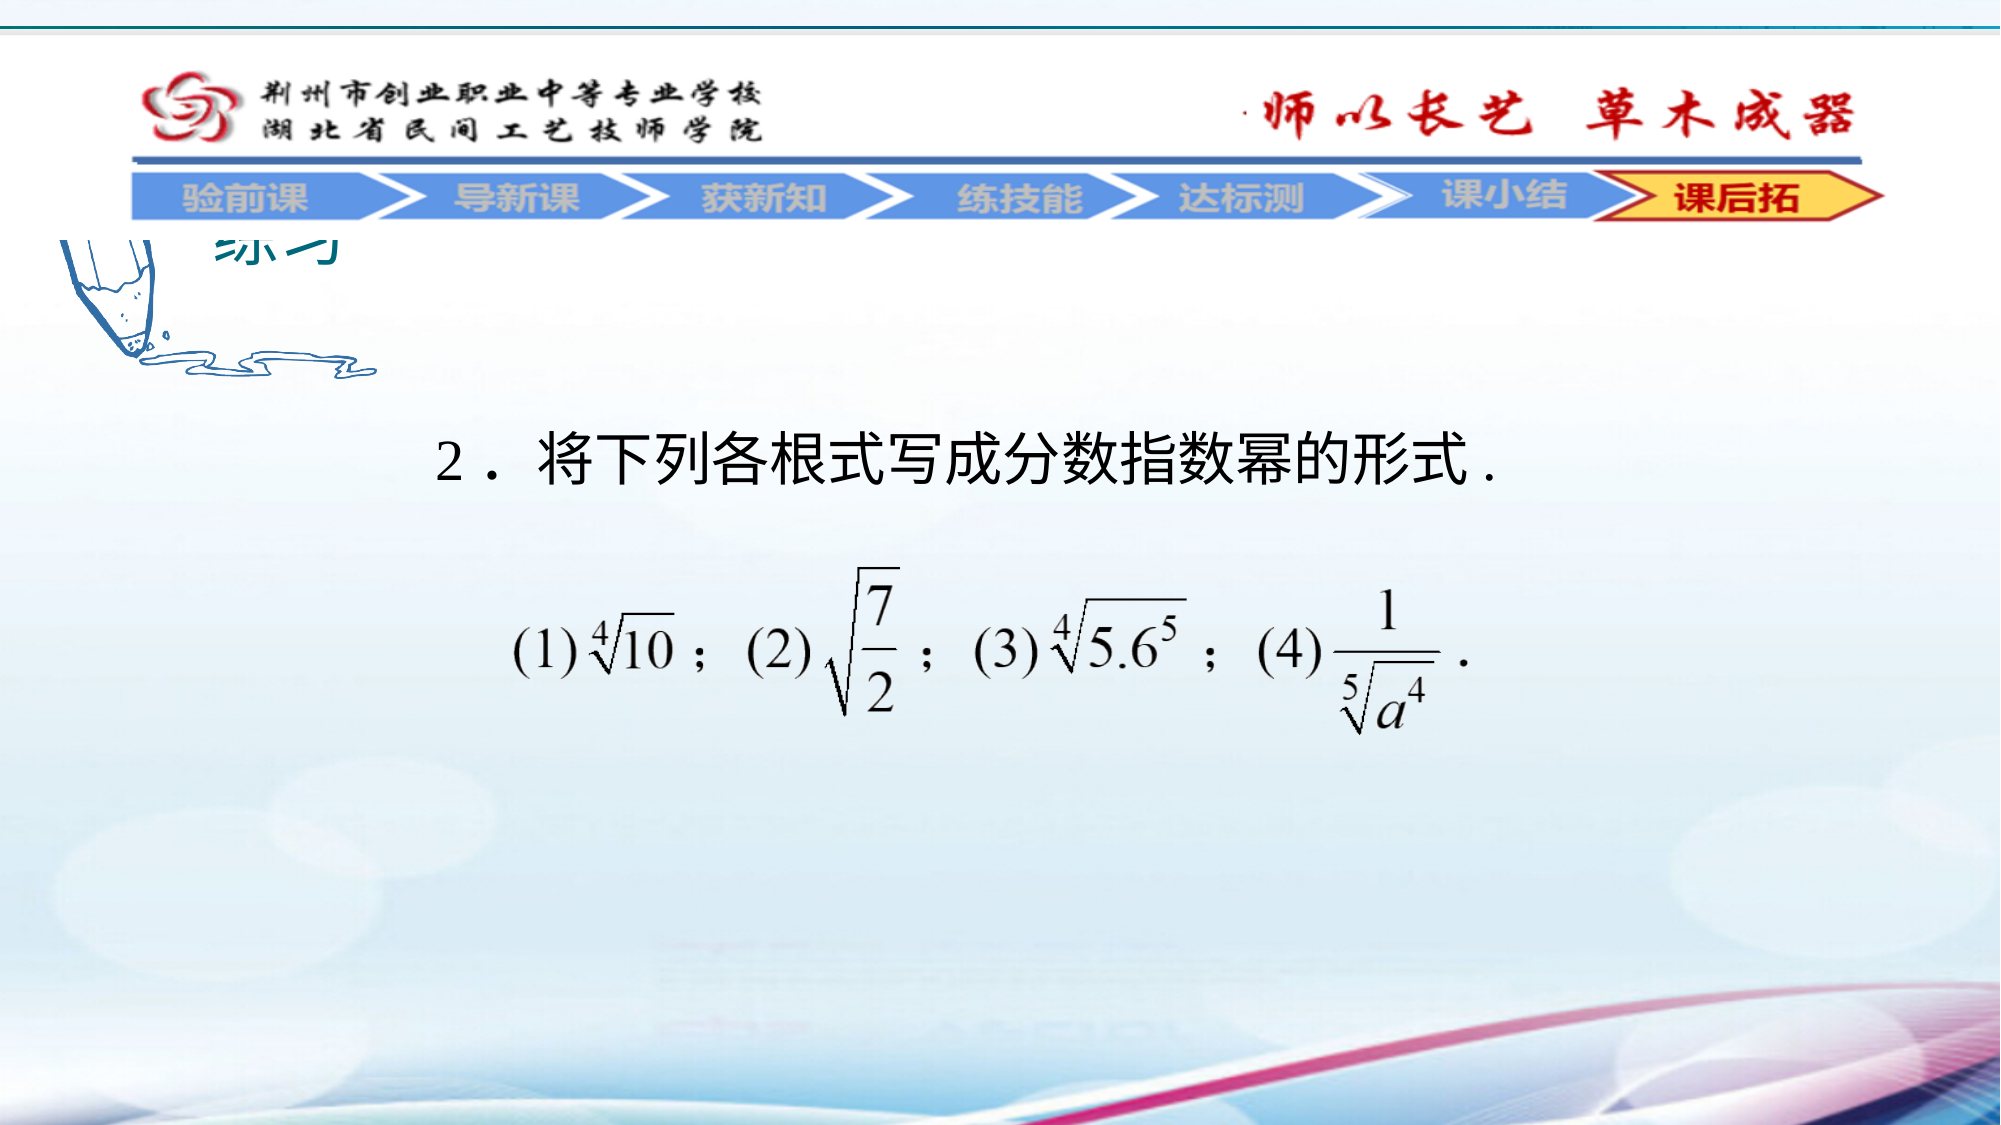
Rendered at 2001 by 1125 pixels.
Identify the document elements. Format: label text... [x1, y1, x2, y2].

picture [0, 0, 2000, 1125]
text_box 2．将下列各根式写成分数指数幂的形式. [376, 415, 1988, 500]
